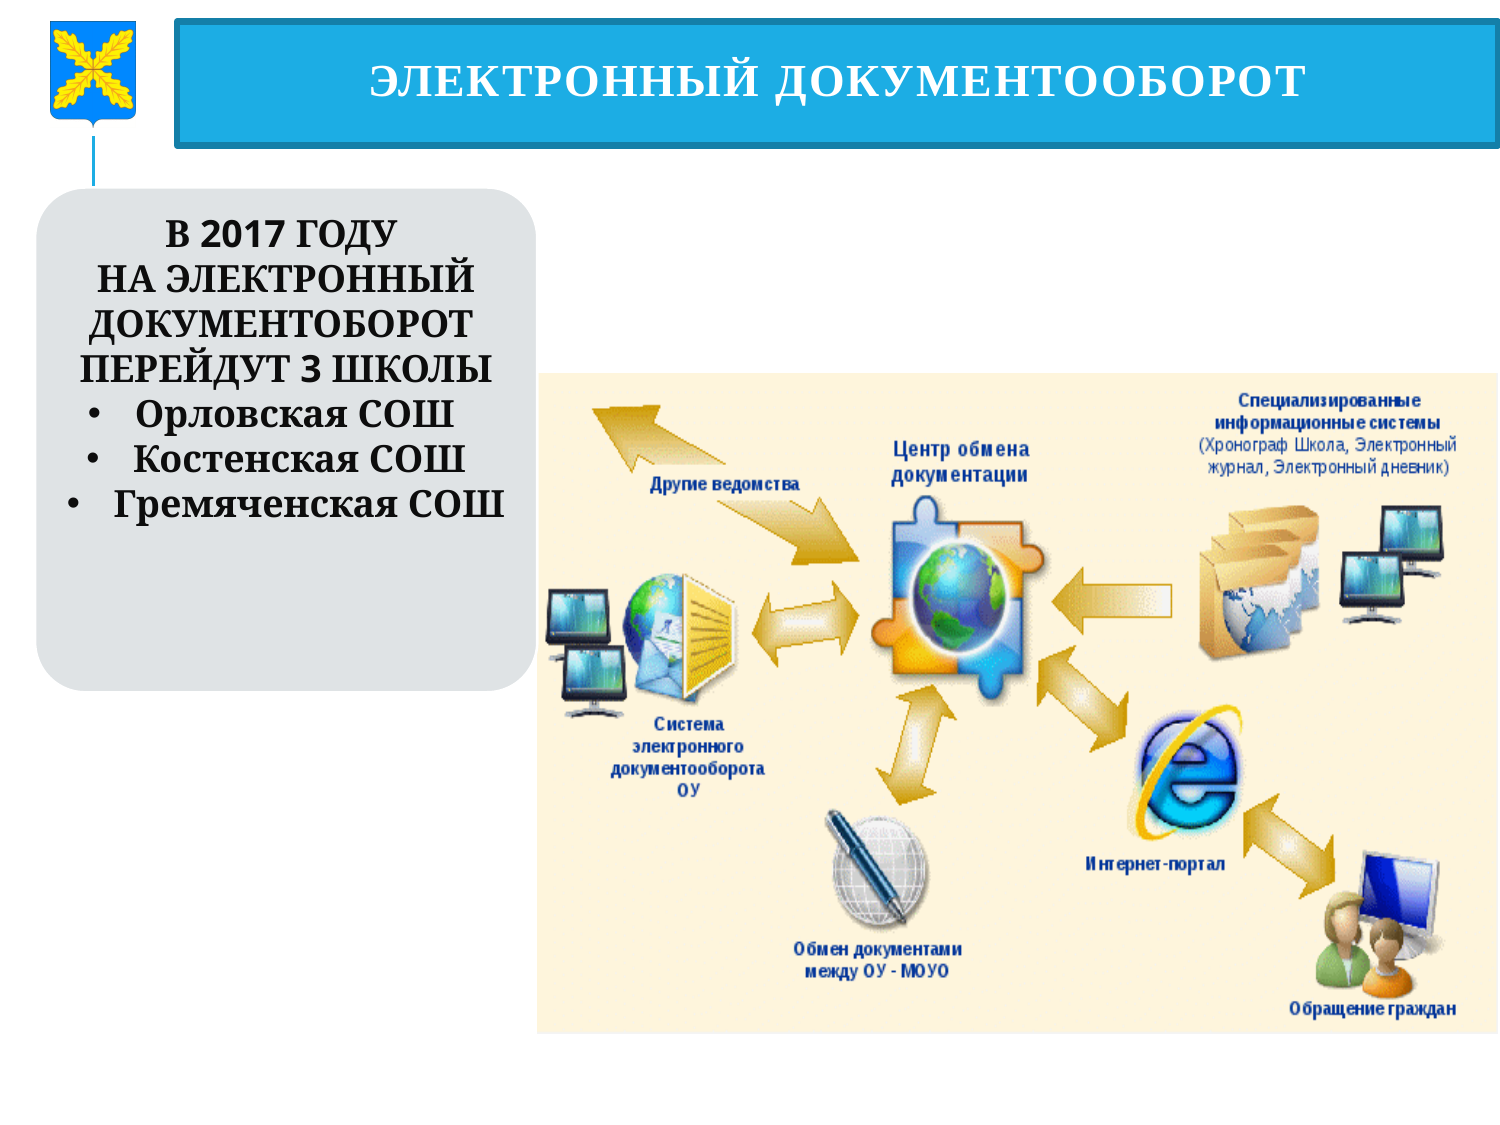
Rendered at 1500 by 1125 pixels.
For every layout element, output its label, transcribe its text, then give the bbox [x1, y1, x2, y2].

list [537, 373, 1499, 1035]
title Электронный документооборот [176, 20, 1499, 147]
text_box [34, 187, 798, 693]
picture [50, 21, 137, 129]
